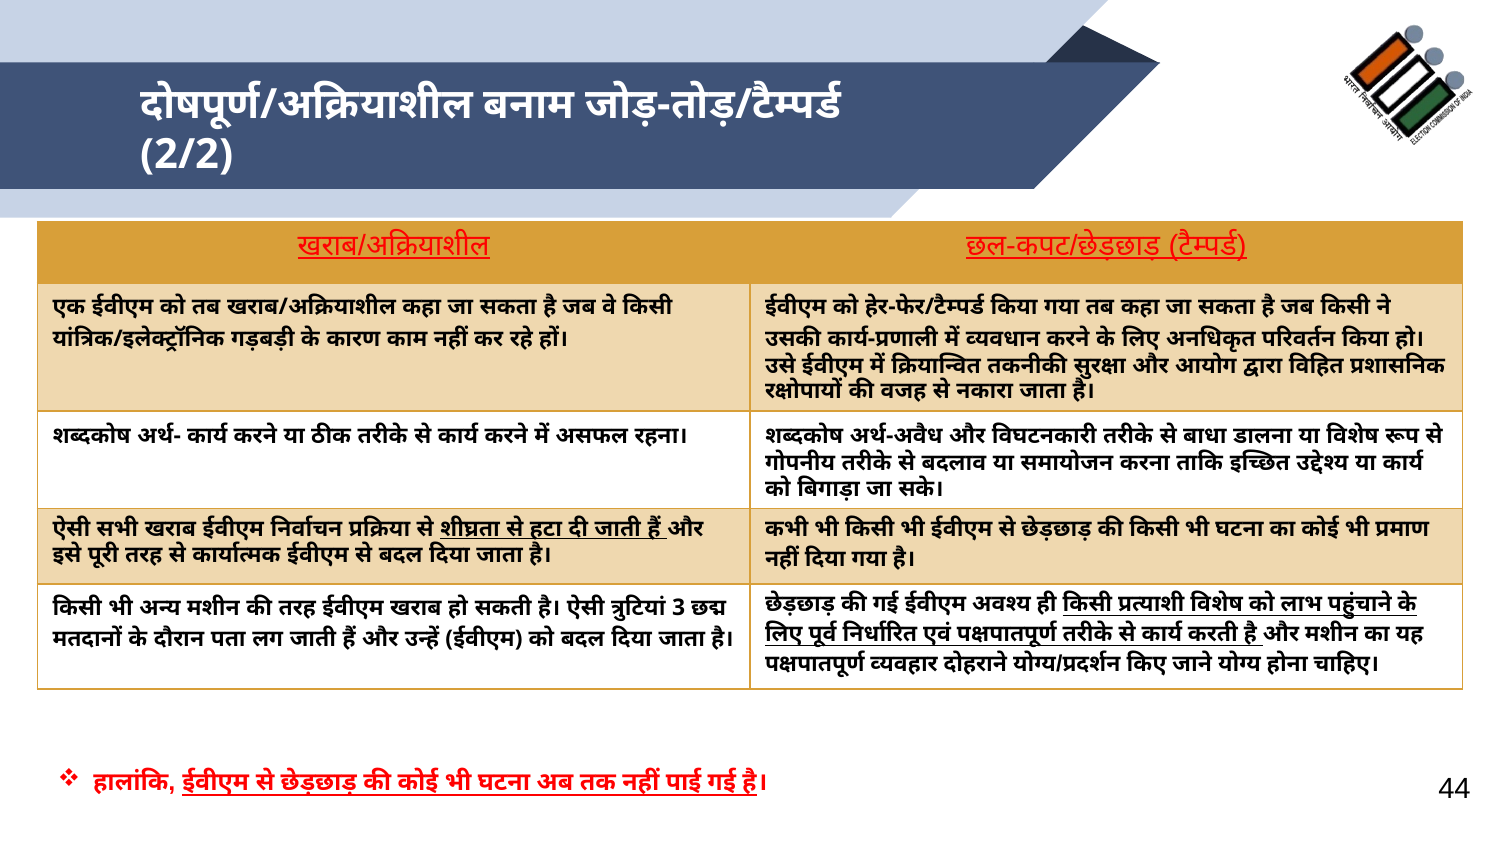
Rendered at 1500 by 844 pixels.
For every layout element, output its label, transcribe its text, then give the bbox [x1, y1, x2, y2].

table_header छल-कपट/छेड़छाड़ (टैम्‍पर्ड) [751, 223, 1462, 282]
picture [1335, 3, 1486, 153]
slide_number 44 [1423, 760, 1500, 813]
table_cell शब्‍दकोष अर्थ-अवैध और विघटनकारी तरीके से बाधा डालना या विशेष रूप से गोपनीय तरीके से बदलाव या समायोजन करना ताकि इच्छित उद्देश्‍य या कार्य को बिगाड़ा जा सके। [751, 412, 1462, 508]
text_box हालांकि, ईवीएम से छेड़छाड़ की कोई भी घटना अब तक नहीं पाई गई है। [43, 757, 789, 803]
table_header खराब/अक्रियाशील [38, 223, 749, 282]
table_cell एक ईवीएम को तब खराब/अक्रियाशील कहा जा सकता है जब वे किसी यांत्रिक/इलेक्‍ट्रॉनिक गड़बड़ी के कारण काम नहीं कर रहे हों। [38, 284, 749, 410]
table_cell शब्‍दकोष अर्थ- कार्य करने या ठीक तरीके से कार्य करने में असफल रहना। [38, 412, 749, 508]
table_cell ऐसी सभी खराब ईवीएम निर्वाचन प्रक्रिया से शीघ्रता से हटा दी जाती हैं और इसे पूरी तरह से कार्यात्‍मक ईवीएम से बदल दिया जाता है। [38, 509, 749, 583]
table_cell ईवीएम को हेर-फेर/टैम्‍पर्ड किया गया तब कहा जा सकता है जब किसी ने उसकी कार्य-प्रणाली में व्‍यवधान करने के लिए अनधिकृत परिवर्तन किया हो। उसे ईवीएम में क्रियान्वित तकनीकी सुरक्षा और आयोग द्वारा विहित प्रशासनिक रक्षोपायों की वजह से नकारा जाता है। [751, 284, 1462, 410]
table_cell कभी भी किसी भी ईवीएम से छेड़छाड़ की किसी भी घटना का कोई भी प्रमाण नहीं दिया गया है। [751, 509, 1462, 583]
table_cell किसी भी अन्‍य मशीन की तरह ईवीएम खराब हो सकती है। ऐसी त्रुटियां 3 छद्म मतदानों के दौरान पता लग जाती हैं और उन्‍हें (ईवीएम) को बदल दिया जाता है। [38, 585, 749, 688]
table_cell छेड़छाड़ की गई ईवीएम अवश्‍य ही किसी प्रत्‍याशी विशेष को लाभ पहुंचाने के लिए पूर्व निर्धारित एवं पक्षपातपूर्ण तरीके से कार्य करती है और मशीन का यह पक्षपातपूर्ण व्‍यवहार दोहराने योग्‍य/प्रदर्शन किए जाने योग्‍य होना चाहिए। [751, 585, 1462, 688]
title दोषपूर्ण/अक्रियाशील बनाम जोड़-तोड़/टैम्पर्ड (2/2) [125, 64, 997, 190]
